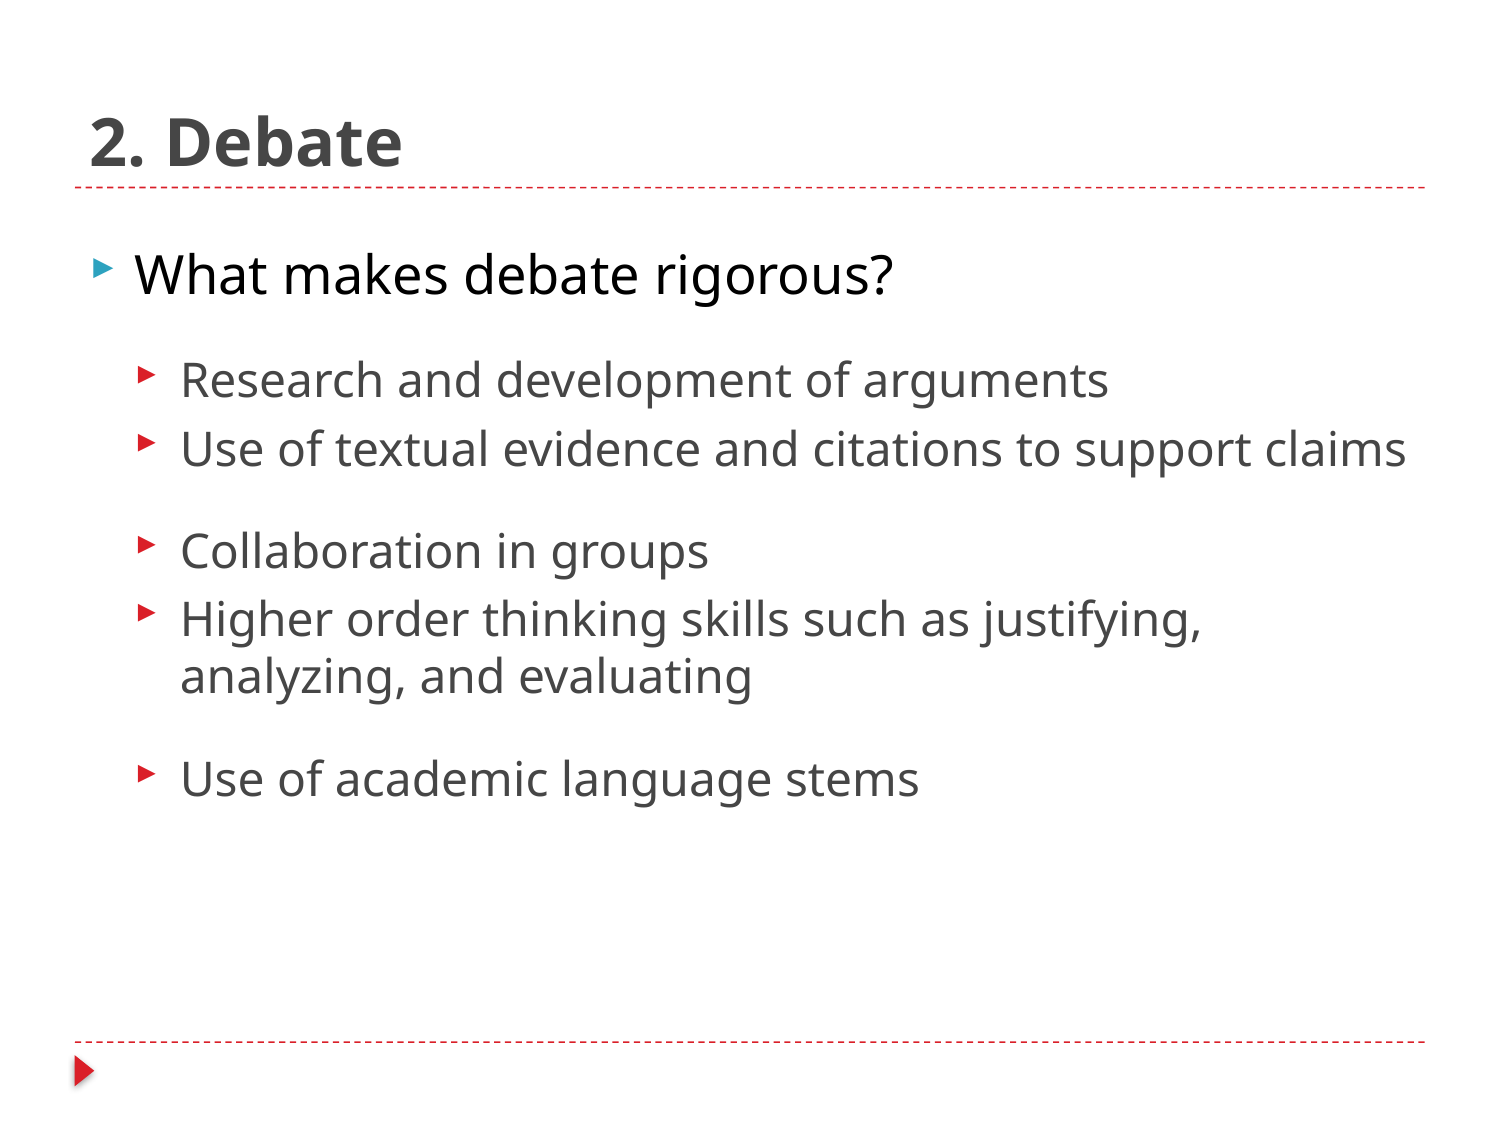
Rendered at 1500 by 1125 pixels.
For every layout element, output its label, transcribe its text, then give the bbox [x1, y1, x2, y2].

title 2. Debate [75, 24, 1425, 188]
list What makes debate rigorous? Research and development of arguments Use of textual evidence and citations to support claims Collaboration in groups Higher order thinking skills such as justifying, analyzing, and evaluating Use of academic language stems [75, 200, 1425, 1010]
